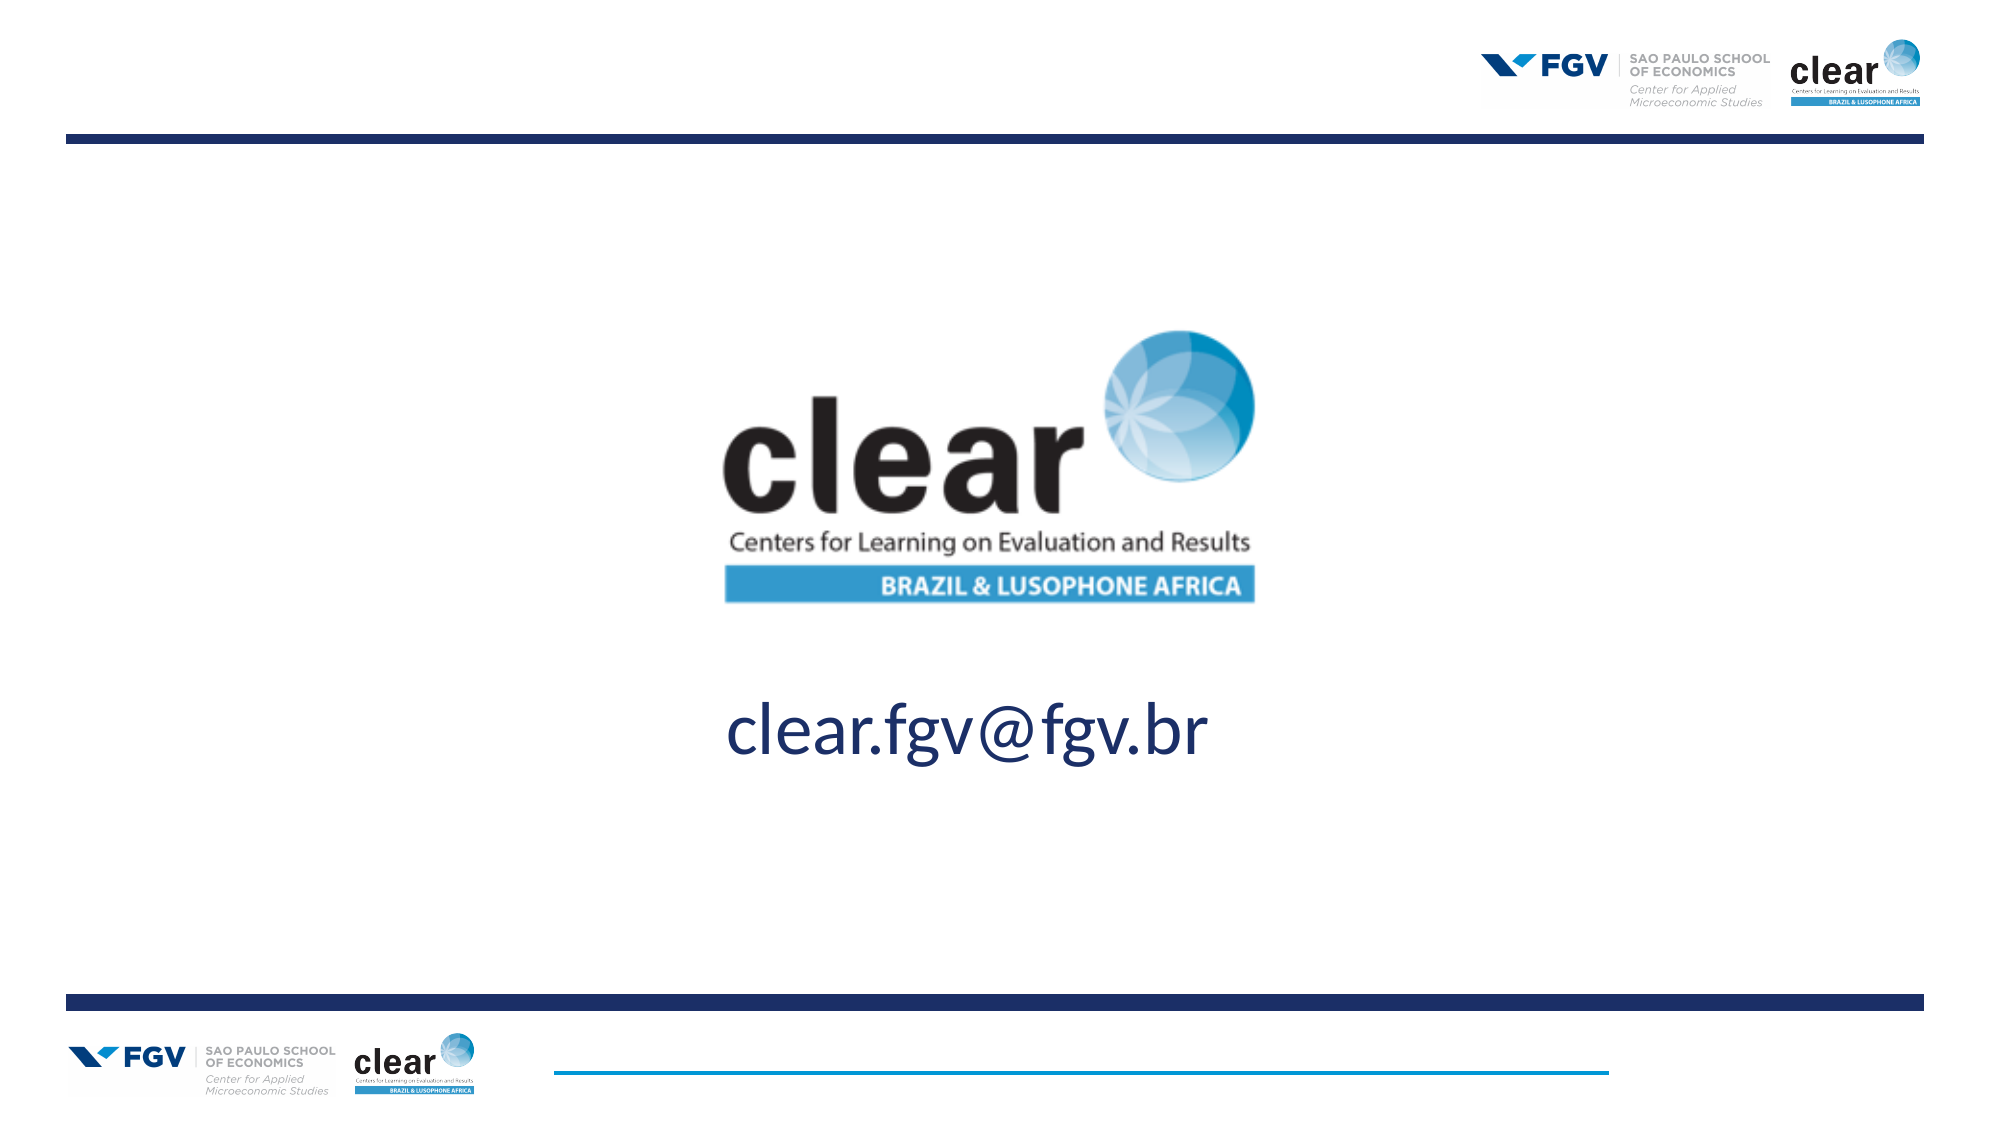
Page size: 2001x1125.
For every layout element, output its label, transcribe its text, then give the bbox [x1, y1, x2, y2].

text_box clear.fgv@fgv.br [711, 671, 1286, 867]
picture [1470, 25, 1935, 121]
picture [708, 314, 1286, 610]
picture [58, 1020, 488, 1108]
